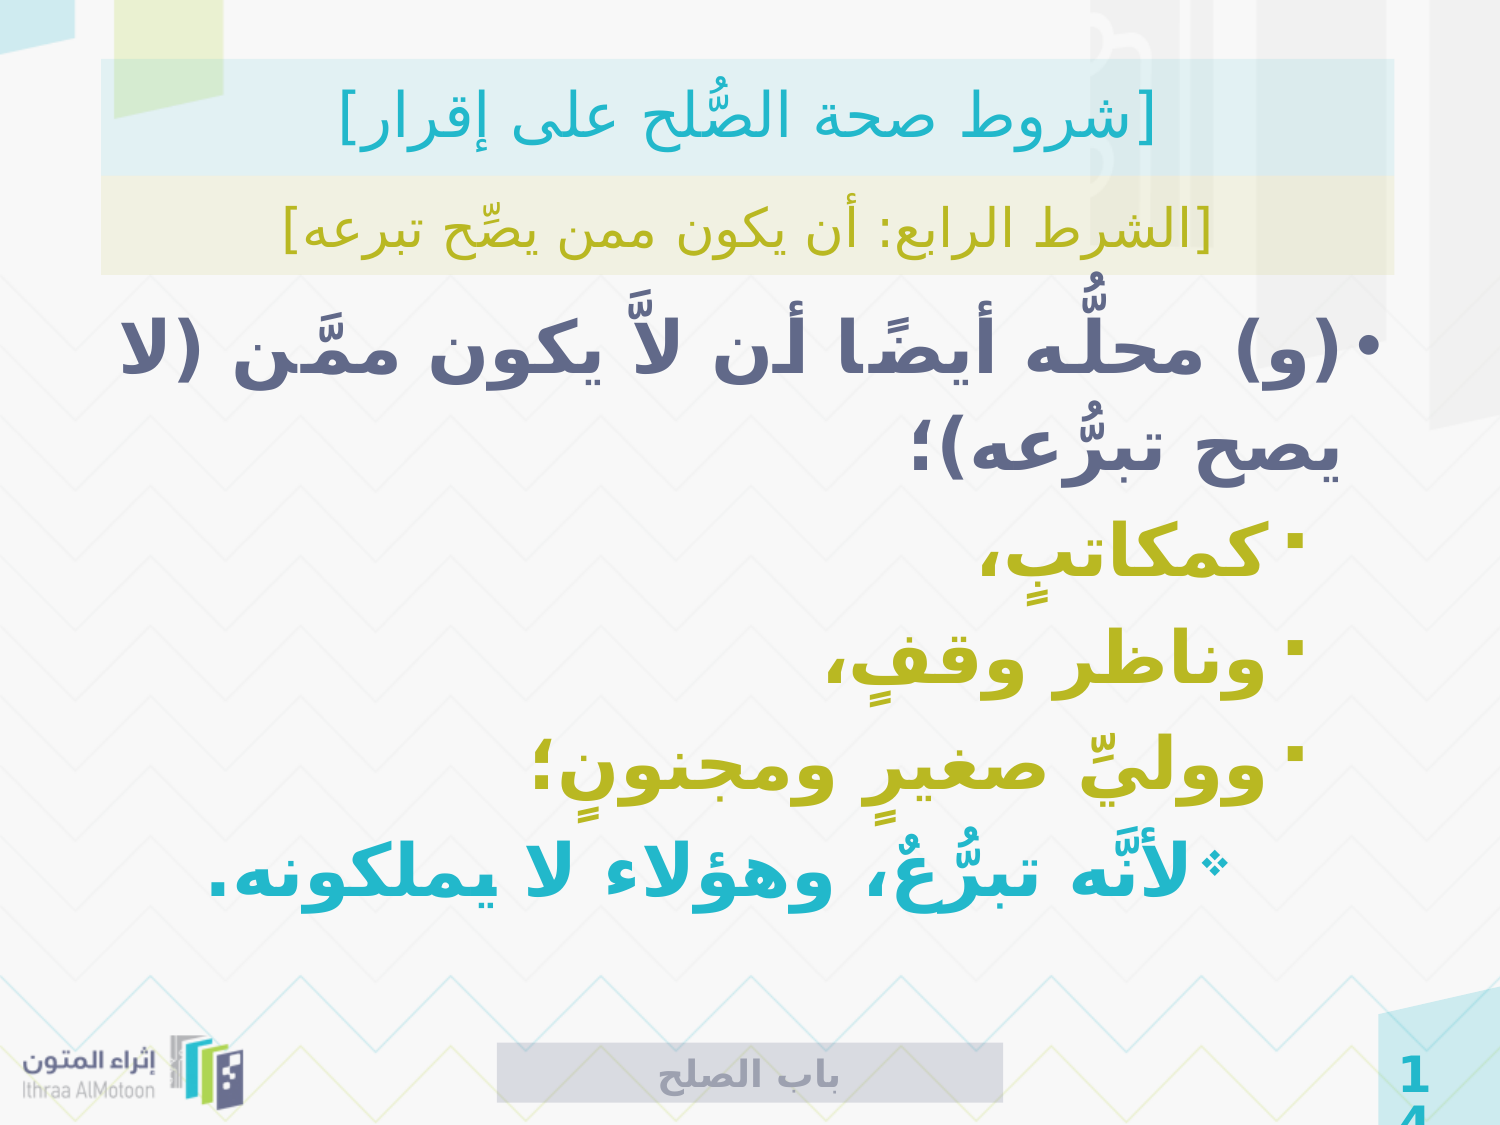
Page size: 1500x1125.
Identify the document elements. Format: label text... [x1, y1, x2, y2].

title [شروط صحة الصُّلح على إقرار] [101, 58, 1395, 176]
picture [1408, 1115, 1415, 1125]
footer باب الصلح [496, 1042, 1004, 1103]
list (و) محلُّه أيضًا أن لاَّ يكون ممَّن (لا يصح تبرُّعه)؛ كمكاتبٍ، وناظر وقفٍ، ووليِّ صغيرٍ ومجنونٍ؛ لأنَّه تبرُّعٌ، وهؤلاء لا يملكونه. [103, 284, 1397, 1030]
list [الشرط الرابع: أن يكون ممن يصِّح تبرعه] [101, 176, 1395, 275]
picture [0, 0, 1500, 1125]
